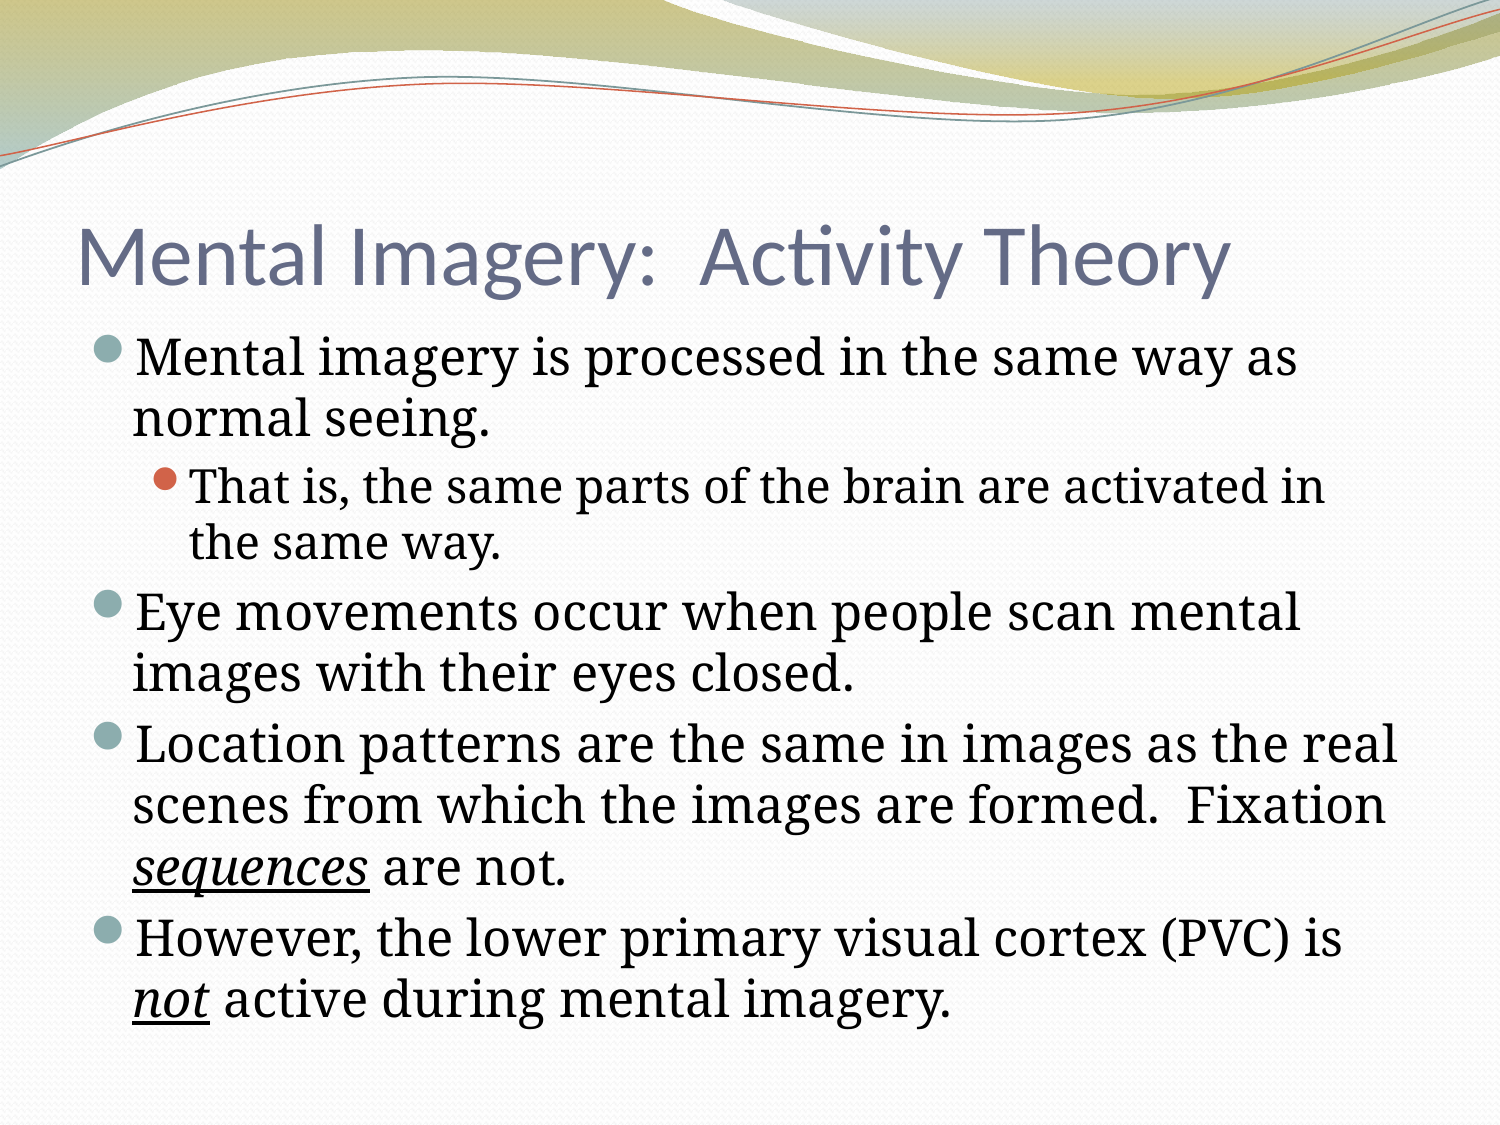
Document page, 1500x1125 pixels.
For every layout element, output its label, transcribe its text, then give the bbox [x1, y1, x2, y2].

title Mental Imagery: Activity Theory [75, 115, 1425, 303]
list Mental imagery is processed in the same way as normal seeing. That is, the same parts of the brain are activated in the same way. Eye movements occur when people scan mental images with their eyes closed. Location patterns are the same in images as the real scenes from which the images are formed. Fixation sequences are not. However, the lower primary visual cortex (PVC) is not active during mental imagery. [75, 317, 1425, 1038]
